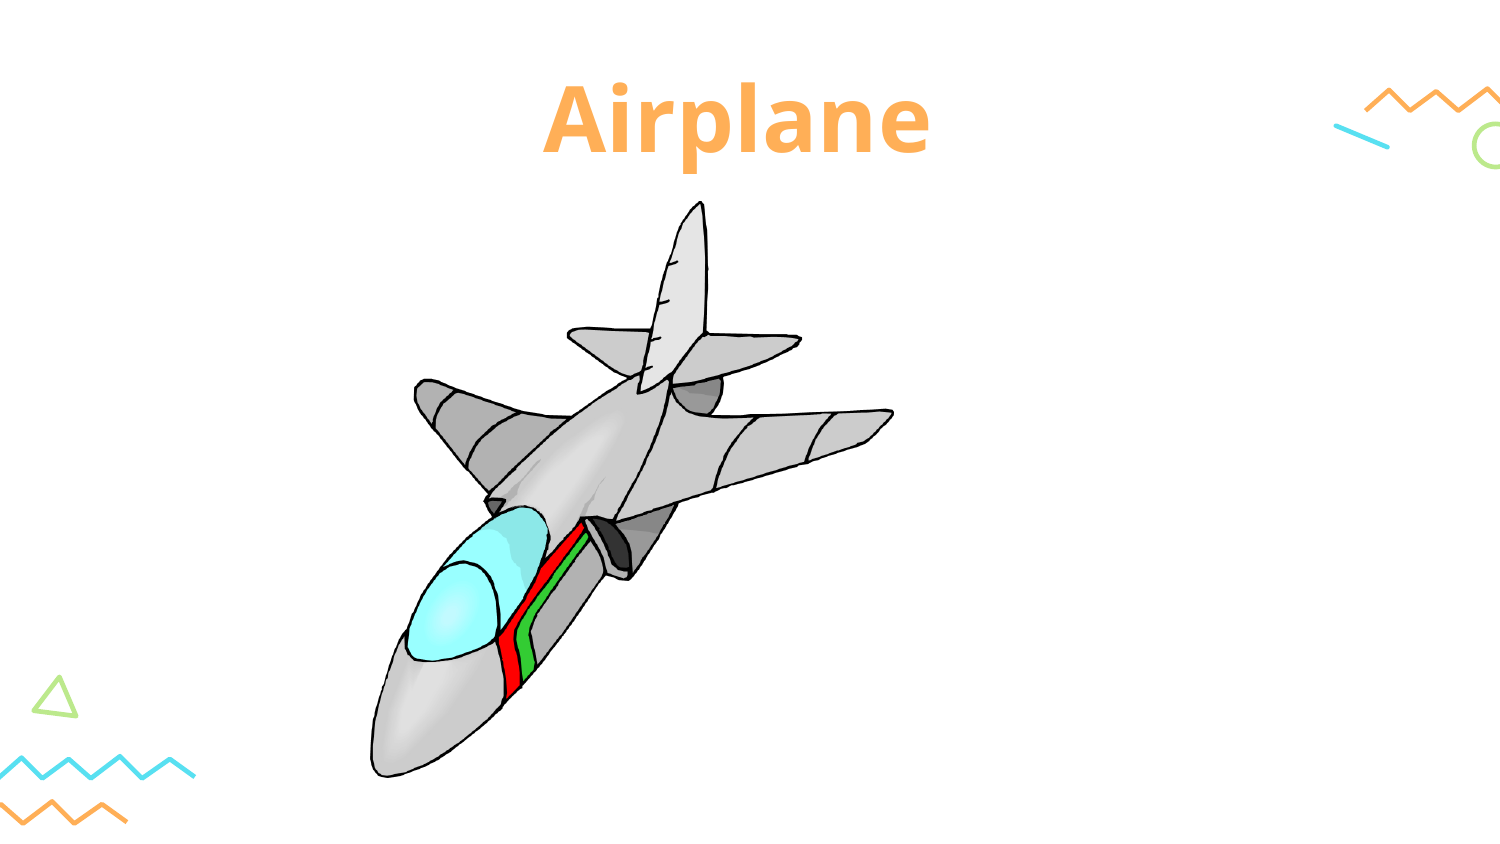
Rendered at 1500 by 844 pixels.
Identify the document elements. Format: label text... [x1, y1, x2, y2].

picture [370, 200, 894, 778]
title Airplane [194, 46, 1306, 202]
